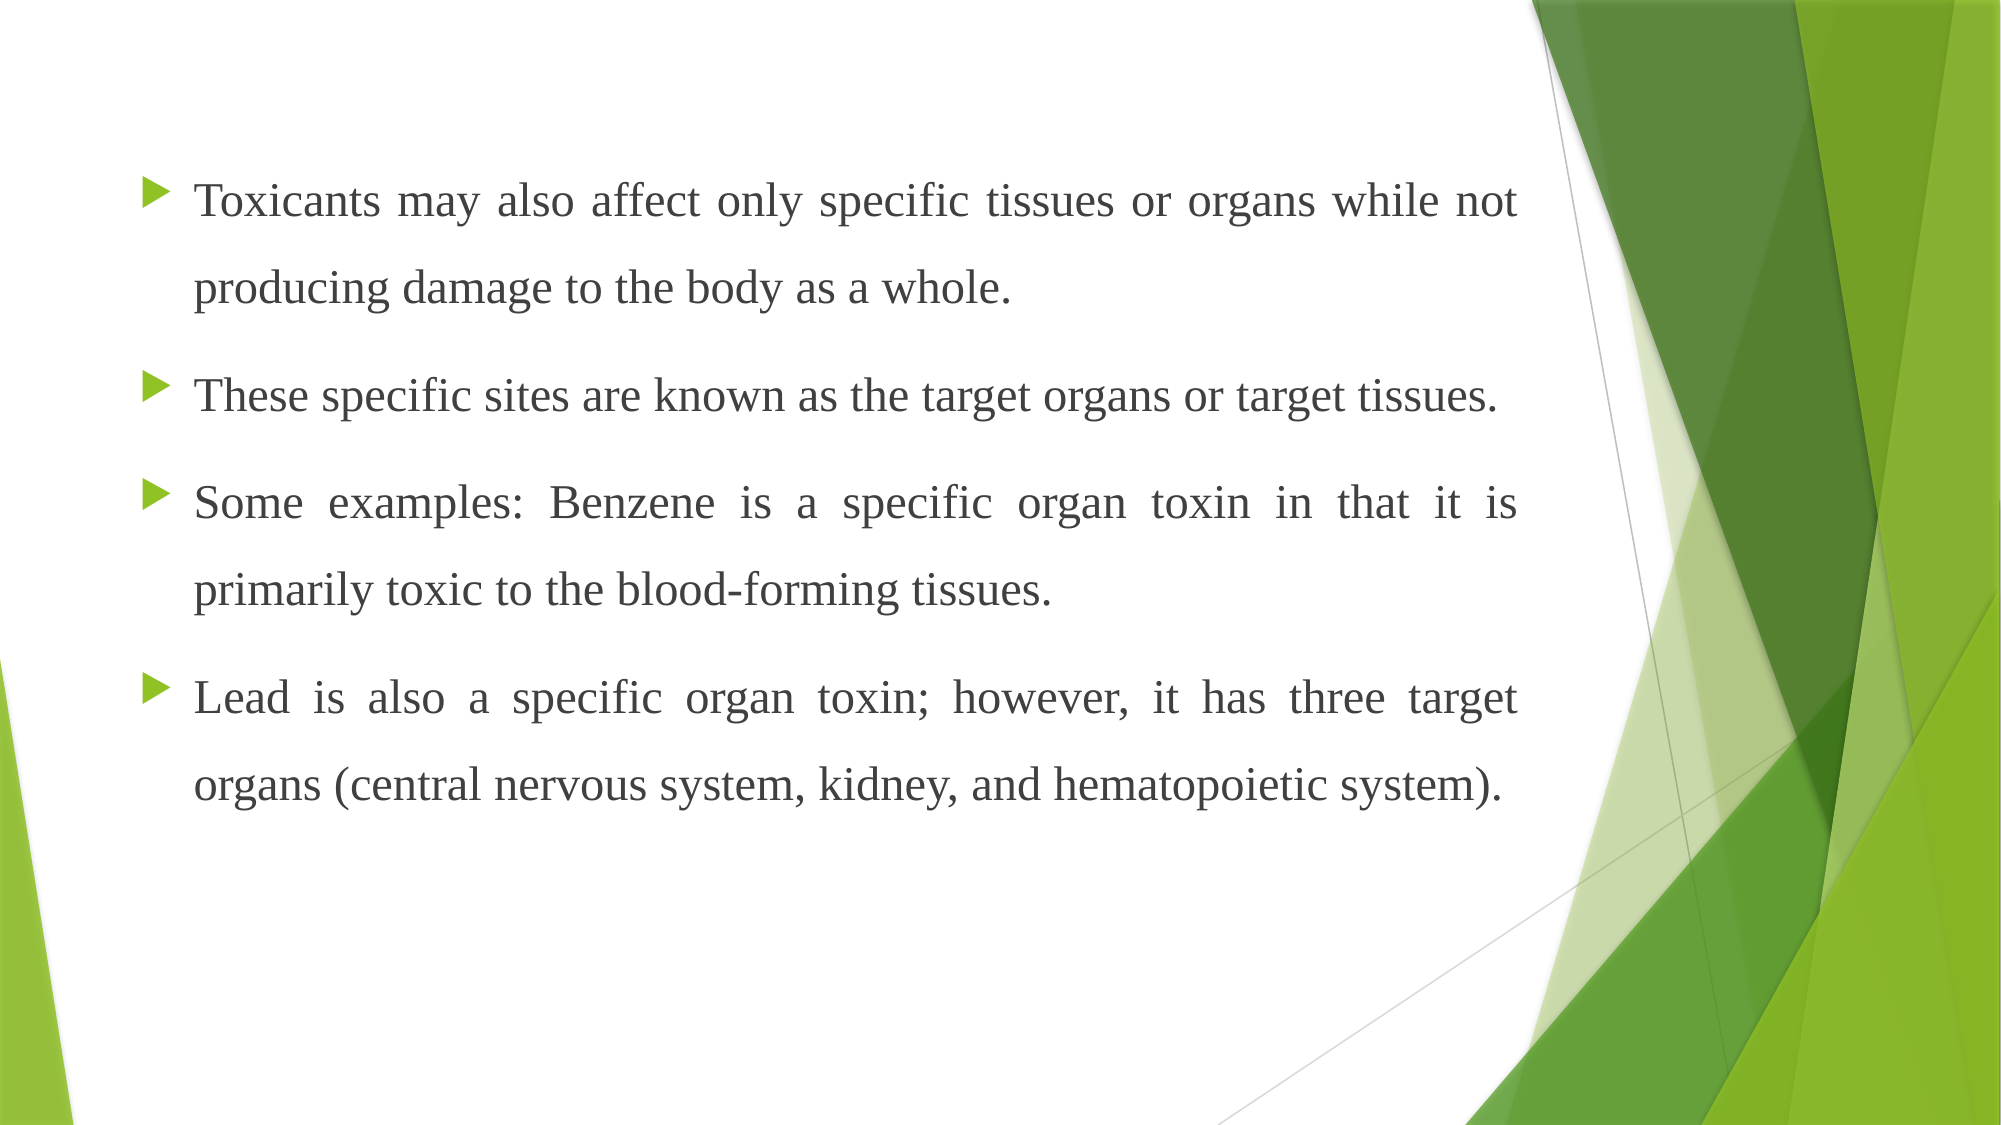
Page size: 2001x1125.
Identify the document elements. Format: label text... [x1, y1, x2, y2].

list Toxicants may also affect only specific tissues or organs while not producing damage to the body as a whole. These specific sites are known as the target organs or target tissues. Some examples: Benzene is a specific organ toxin in that it is primarily toxic to the blood-forming tissues. Lead is also a specific organ toxin; however, it has three target organs (central nervous system, kidney, and hematopoietic system). [124, 131, 1535, 980]
